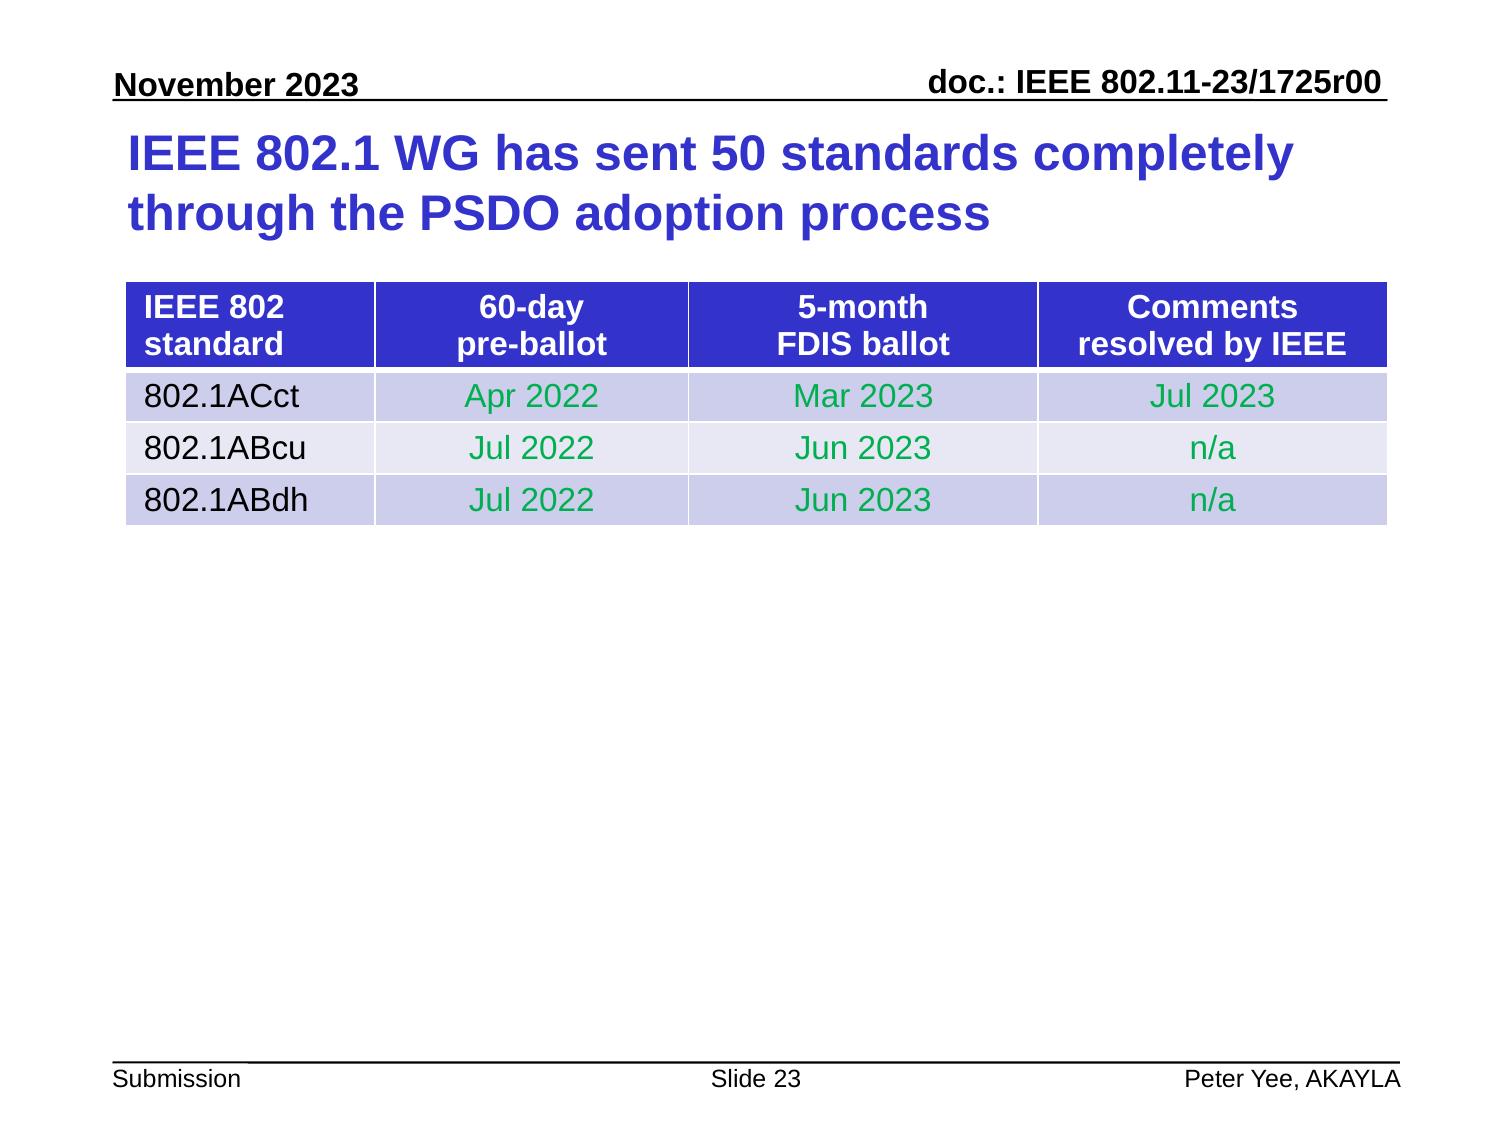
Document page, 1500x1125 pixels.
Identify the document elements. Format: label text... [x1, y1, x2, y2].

table_header IEEE 802 standard [126, 282, 374, 367]
table_header 60-day pre-ballot [376, 282, 688, 367]
slide_number Slide 23 [709, 1061, 803, 1093]
table_cell Jun 2023 [689, 475, 1037, 525]
table_cell Jul 2023 [1039, 373, 1387, 421]
footer Peter Yee, AKAYLA [1183, 1061, 1402, 1093]
table_cell Jul 2022 [376, 475, 688, 525]
table_cell Jun 2023 [689, 423, 1037, 473]
table_cell 802.1ABdh [126, 475, 374, 525]
title IEEE 802.1 WG has sent 50 standards completely through the PSDO adoption process [112, 112, 1388, 288]
table_cell n/a [1039, 475, 1387, 525]
table_header 5-month FDIS ballot [689, 282, 1037, 367]
table_cell Mar 2023 [689, 373, 1037, 421]
table_cell 802.1ACct [126, 373, 374, 421]
table_cell 802.1ABcu [126, 423, 374, 473]
table_cell n/a [1039, 423, 1387, 473]
table_cell Jul 2022 [376, 423, 688, 473]
table_header Comments resolved by IEEE [1039, 282, 1387, 367]
table_cell Apr 2022 [376, 373, 688, 421]
